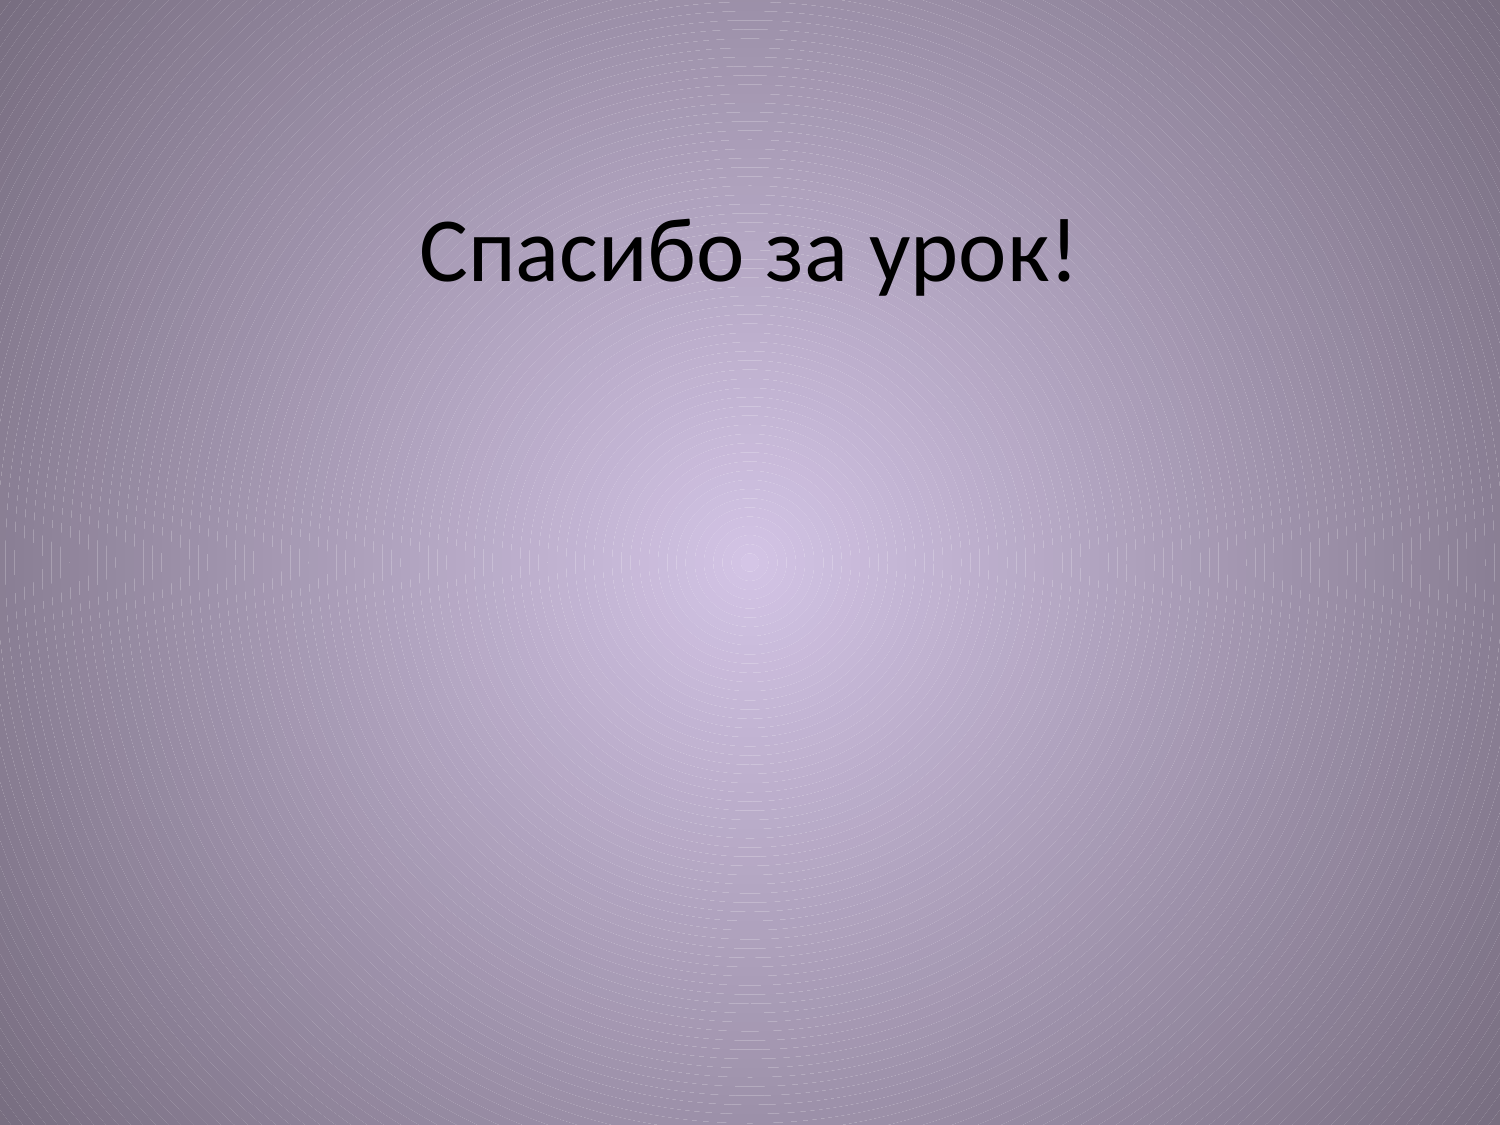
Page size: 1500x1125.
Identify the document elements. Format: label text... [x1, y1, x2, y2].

title Спасибо за урок! [75, 45, 1425, 446]
